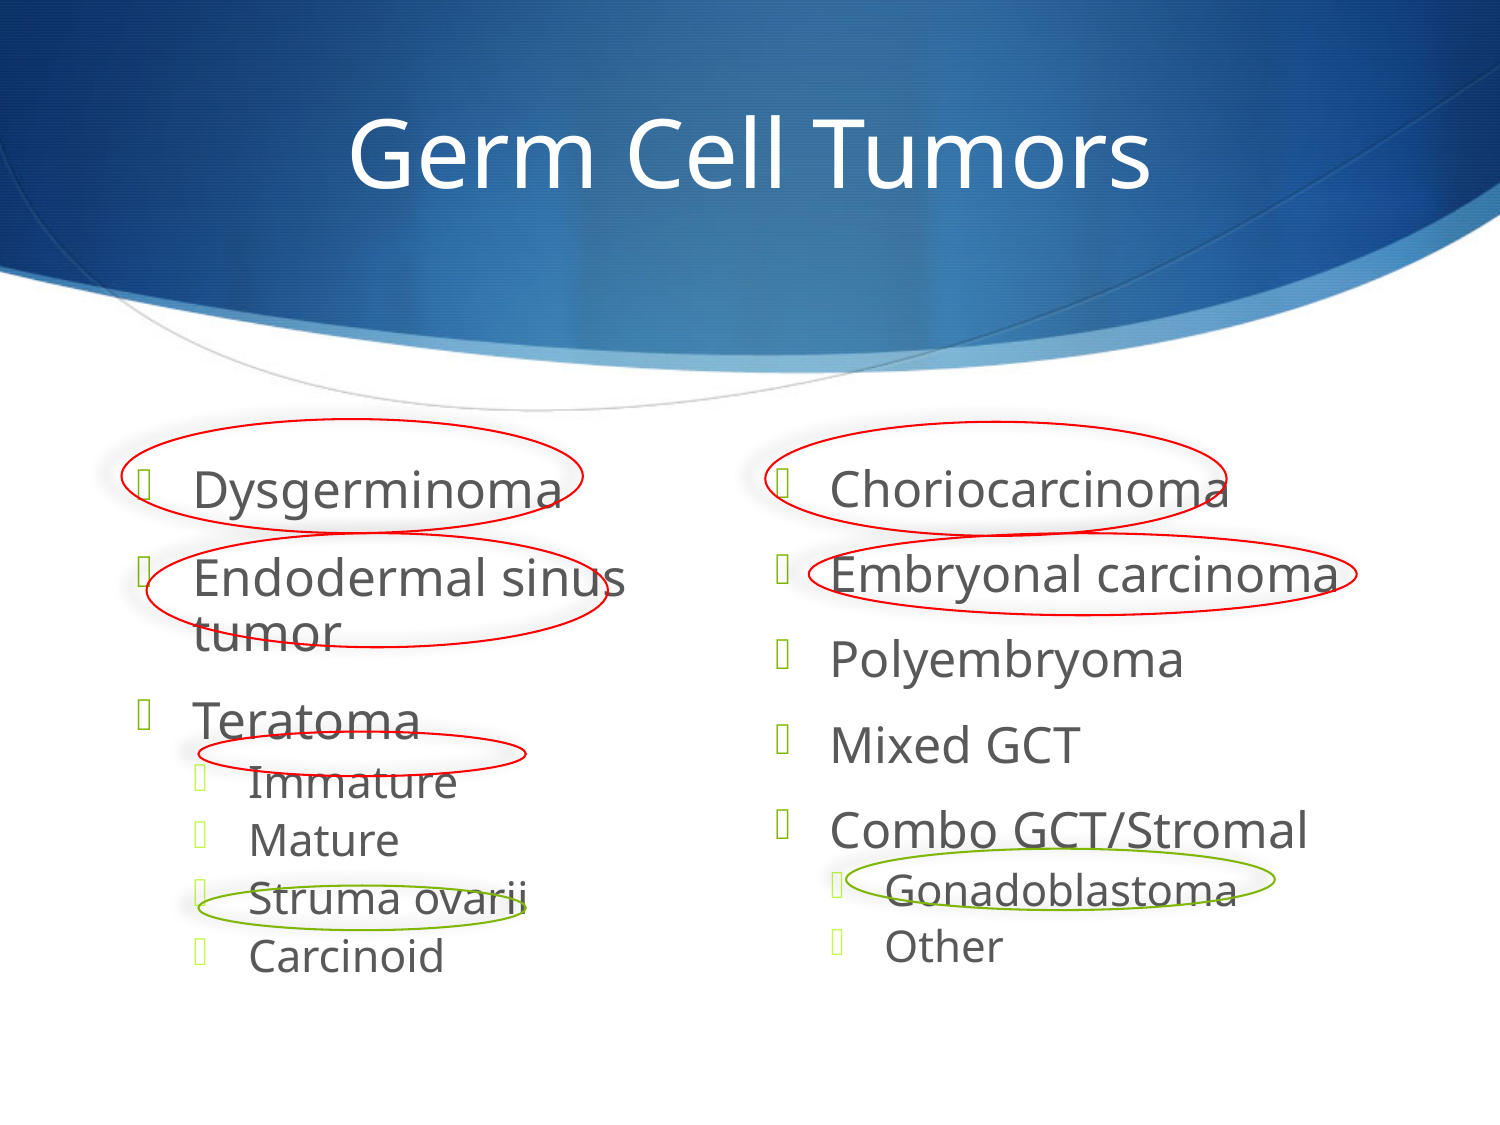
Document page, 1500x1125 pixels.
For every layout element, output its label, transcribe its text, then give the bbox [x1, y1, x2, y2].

text_box [197, 730, 527, 778]
text_box [197, 884, 527, 932]
text_box [845, 847, 1276, 912]
text_box [764, 420, 1228, 531]
text_box [120, 418, 584, 528]
text_box [145, 532, 609, 649]
list Dysgerminoma Endodermal sinus tumor Teratoma Immature Mature Struma ovarii Carcinoid [121, 456, 740, 991]
text_box [807, 532, 1358, 617]
title Germ Cell Tumors [75, 56, 1425, 245]
list Choriocarcinoma Embryonal carcinoma Polyembryoma Mixed GCT Combo GCT/Stromal Gonadoblastoma Other [760, 456, 1379, 991]
picture [0, 0, 1500, 1125]
